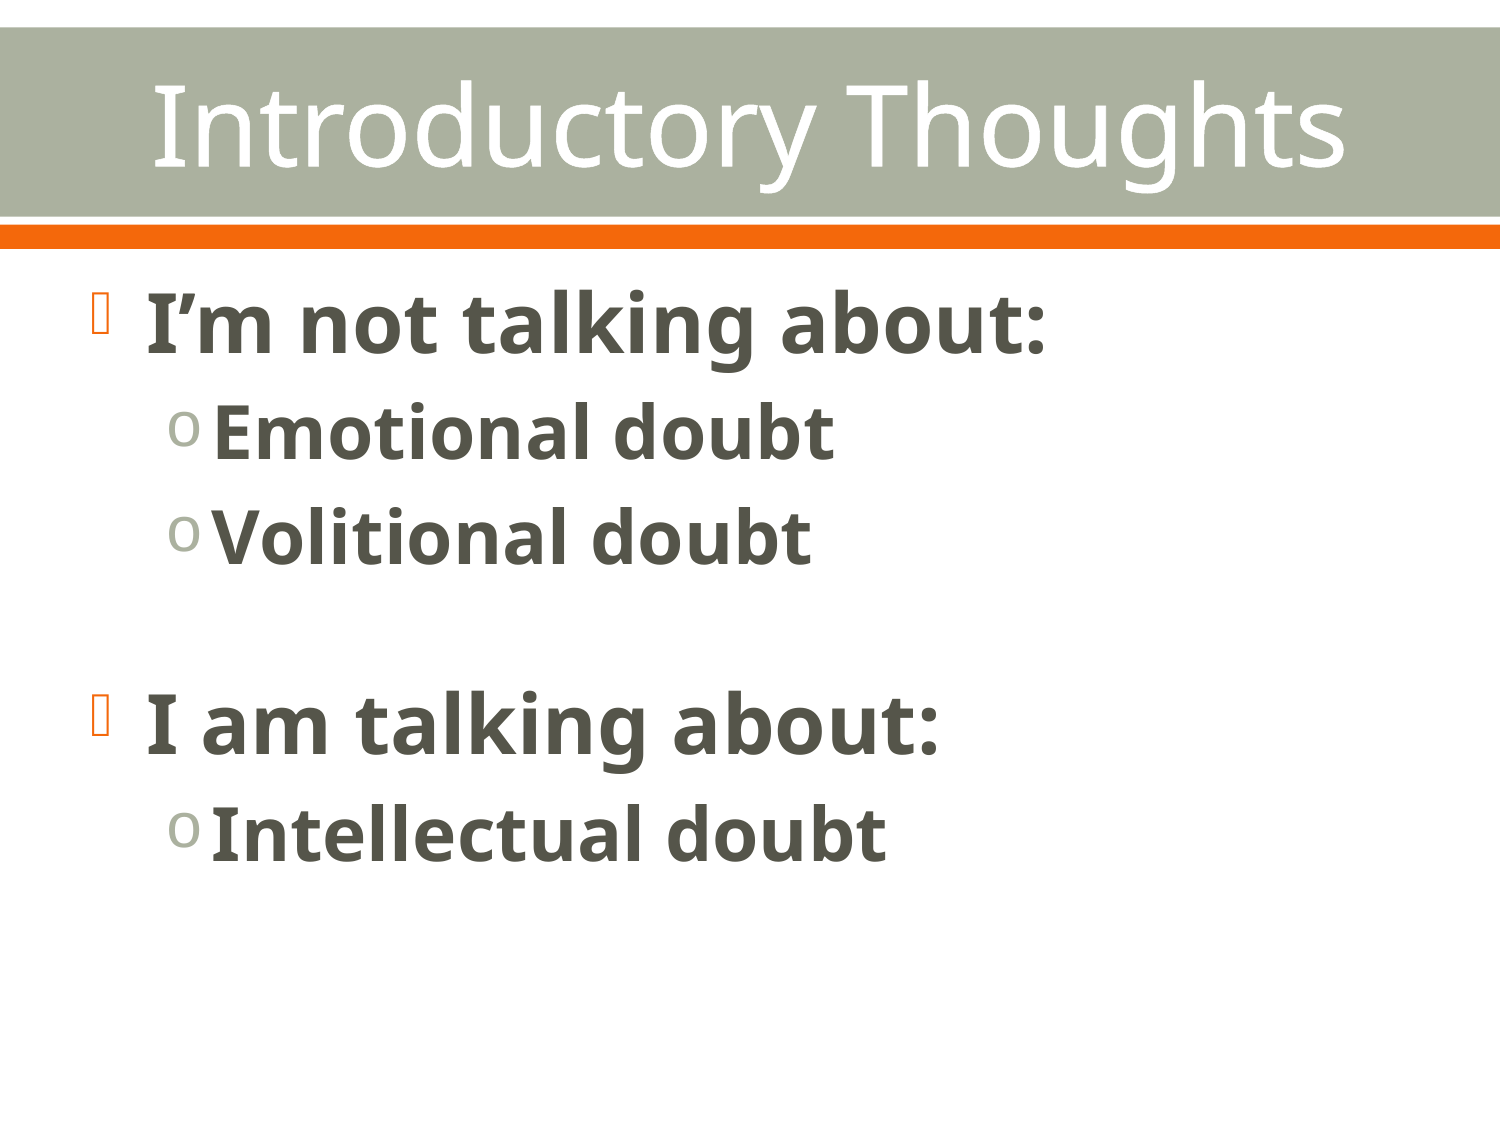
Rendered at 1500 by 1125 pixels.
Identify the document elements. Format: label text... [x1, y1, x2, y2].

title Introductory Thoughts [75, 29, 1425, 213]
list I’m not talking about: Emotional doubt Volitional doubt I am talking about: Intellectual doubt [75, 262, 1463, 1088]
